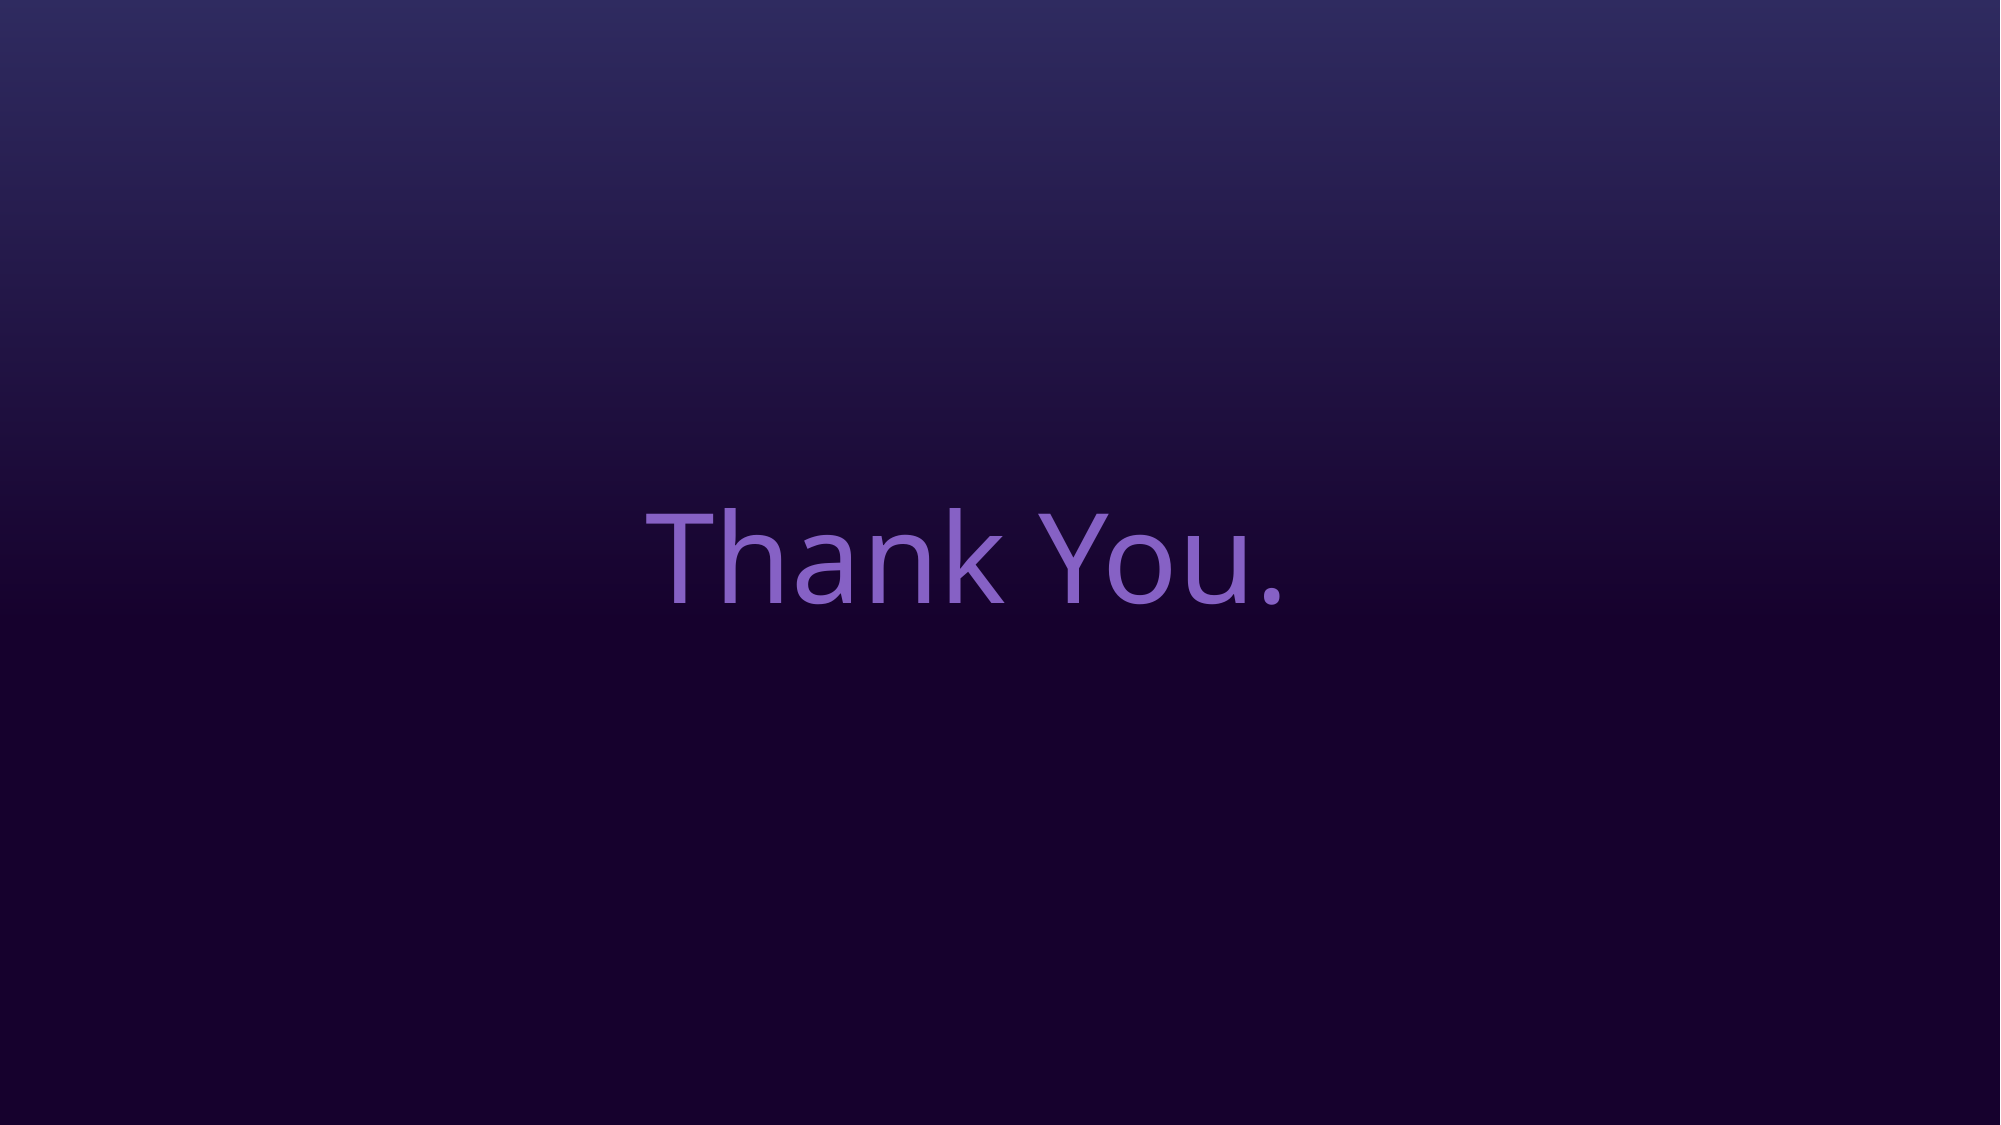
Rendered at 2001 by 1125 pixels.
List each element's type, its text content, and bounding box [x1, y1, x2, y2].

title Thank You. [217, 494, 1718, 631]
